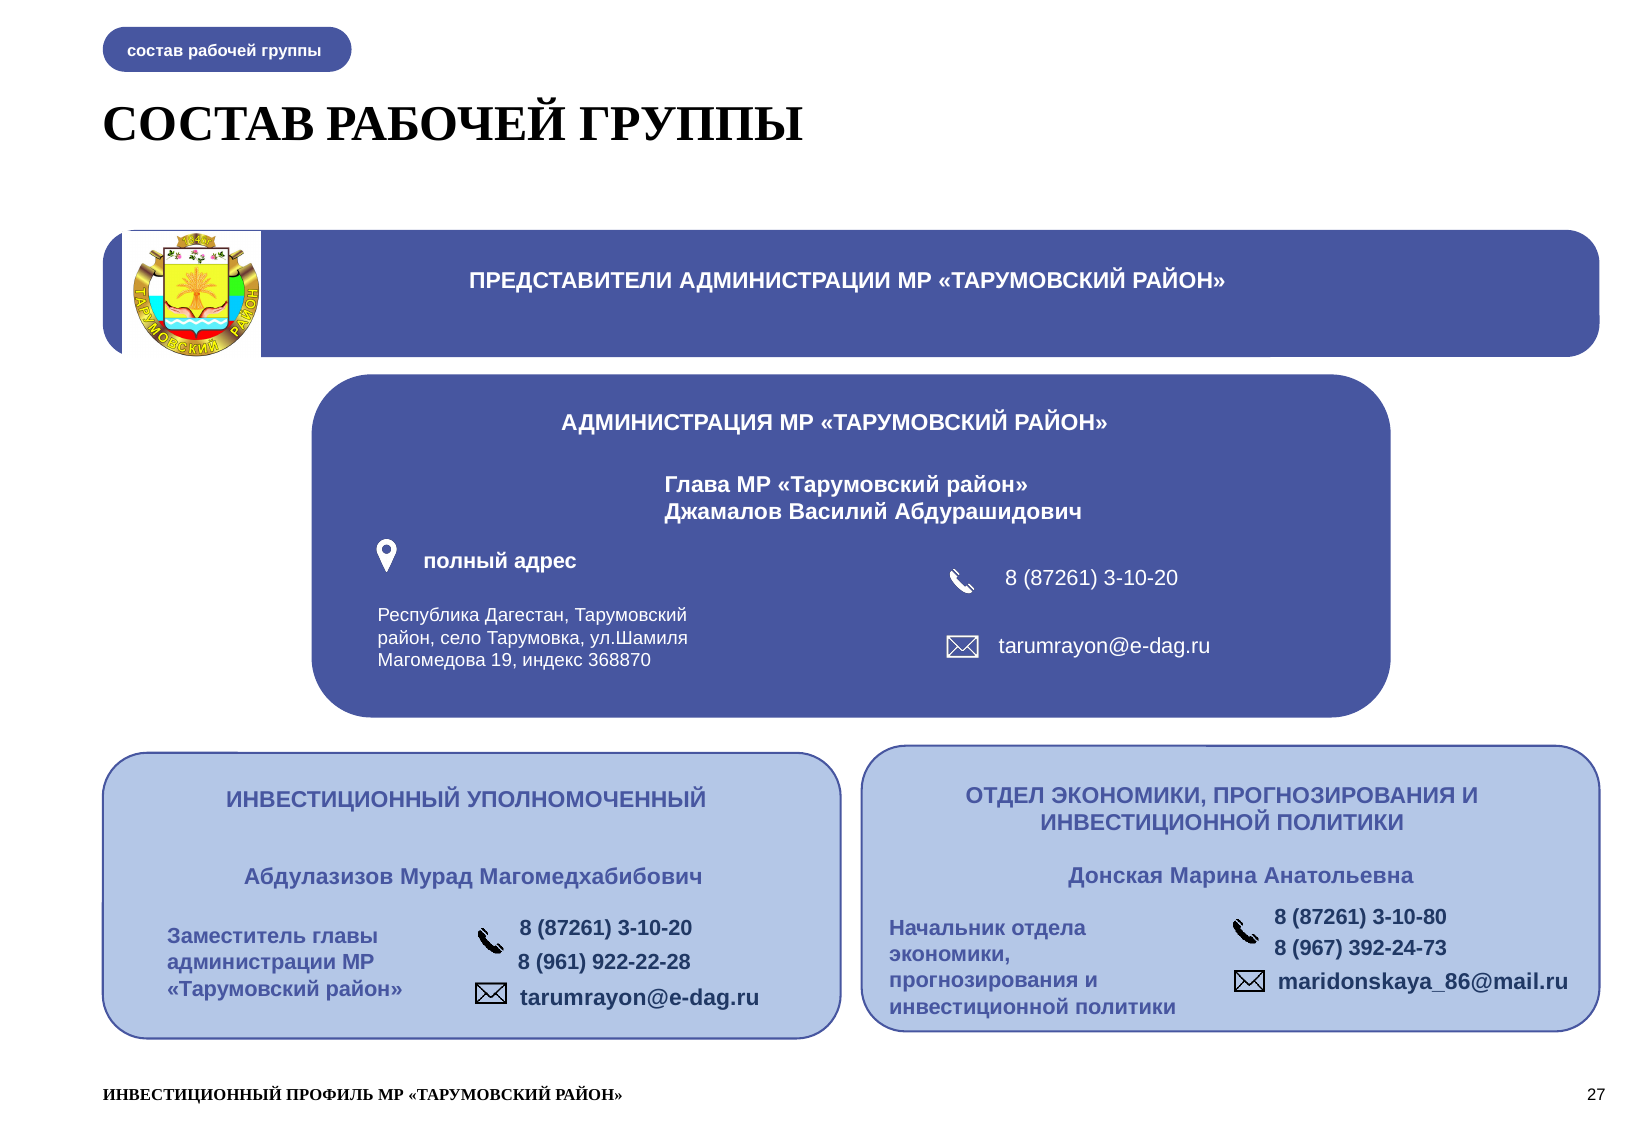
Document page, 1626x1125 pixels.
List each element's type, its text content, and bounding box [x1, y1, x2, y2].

text_box 8 (967) 392-24-73 [1274, 933, 1493, 961]
picture [943, 627, 982, 666]
text_box ИНВЕСТИЦИОННЫЙ УПОЛНОМОЧЕННЫЙ [226, 784, 779, 813]
picture [471, 974, 510, 1013]
text_box tarumrayon@e-dag.ru [998, 631, 1274, 658]
text_box ОТДЕЛ ЭКОНОМИКИ, ПРОГНОЗИРОВАНИЯ И ИНВЕСТИЦИОННОЙ ПОЛИТИКИ [924, 780, 1521, 836]
text_box [101, 751, 842, 1040]
picture [475, 925, 506, 956]
text_box [310, 373, 1392, 719]
text_box 8 (87261) 3-10-20 [519, 913, 718, 940]
text_box tarumrayon@e-dag.ru [520, 982, 815, 1011]
text_box Республика Дагестан, Тарумовский район, село Тарумовка, ул.Шамиля Магомедова 19, индекс 368870 [363, 595, 722, 679]
text_box maridonskaya_86@mail.ru [1277, 966, 1572, 995]
text_box ПРЕДСТАВИТЕЛИ АДМИНИСТРАЦИИ МР «ТАРУМОВСКИЙ РАЙОН» [101, 231, 122, 355]
text_box Начальник отдела экономики, прогнозирования и инвестиционной политики [889, 913, 1187, 1019]
text_box 8 (961) 922-22-28 [517, 947, 736, 974]
text_box Абдулазизов Мурад Магомедхабибович [244, 861, 708, 890]
text_box состав рабочей группы [101, 25, 353, 73]
picture [1230, 916, 1261, 946]
picture [363, 532, 410, 579]
text_box АДМИНИСТРАЦИЯ МР «ТАРУМОВСКИЙ РАЙОН» [560, 407, 1231, 435]
text_box [860, 744, 1601, 1033]
picture [1229, 961, 1268, 1000]
text_box ПРЕДСТАВИТЕЛИ АДМИНИСТРАЦИИ МР «ТАРУМОВСКИЙ РАЙОН» [124, 228, 1601, 359]
text_box полный адрес [423, 547, 599, 574]
text_box Глава МР «Тарумовский район» Джамалов Василий Абдурашидович [664, 469, 1105, 525]
picture [122, 231, 261, 358]
text_box Заместитель главы администрации МР «Тарумовский район» [167, 921, 511, 1001]
text_box ИНВЕСТИЦИОННЫЙ ПРОФИЛЬ МР «ТАРУМОВСКИЙ РАЙОН» [102, 1083, 1304, 1104]
text_box 8 (87261) 3-10-20 [1005, 563, 1204, 590]
text_box Донская Марина Анатольевна [1068, 860, 1450, 889]
picture [947, 566, 977, 596]
text_box 8 (87261) 3-10-80 [1274, 902, 1473, 930]
text_box СОСТАВ РАБОЧЕЙ ГРУППЫ [102, 90, 1606, 151]
slide_number 27 [1486, 1083, 1606, 1105]
